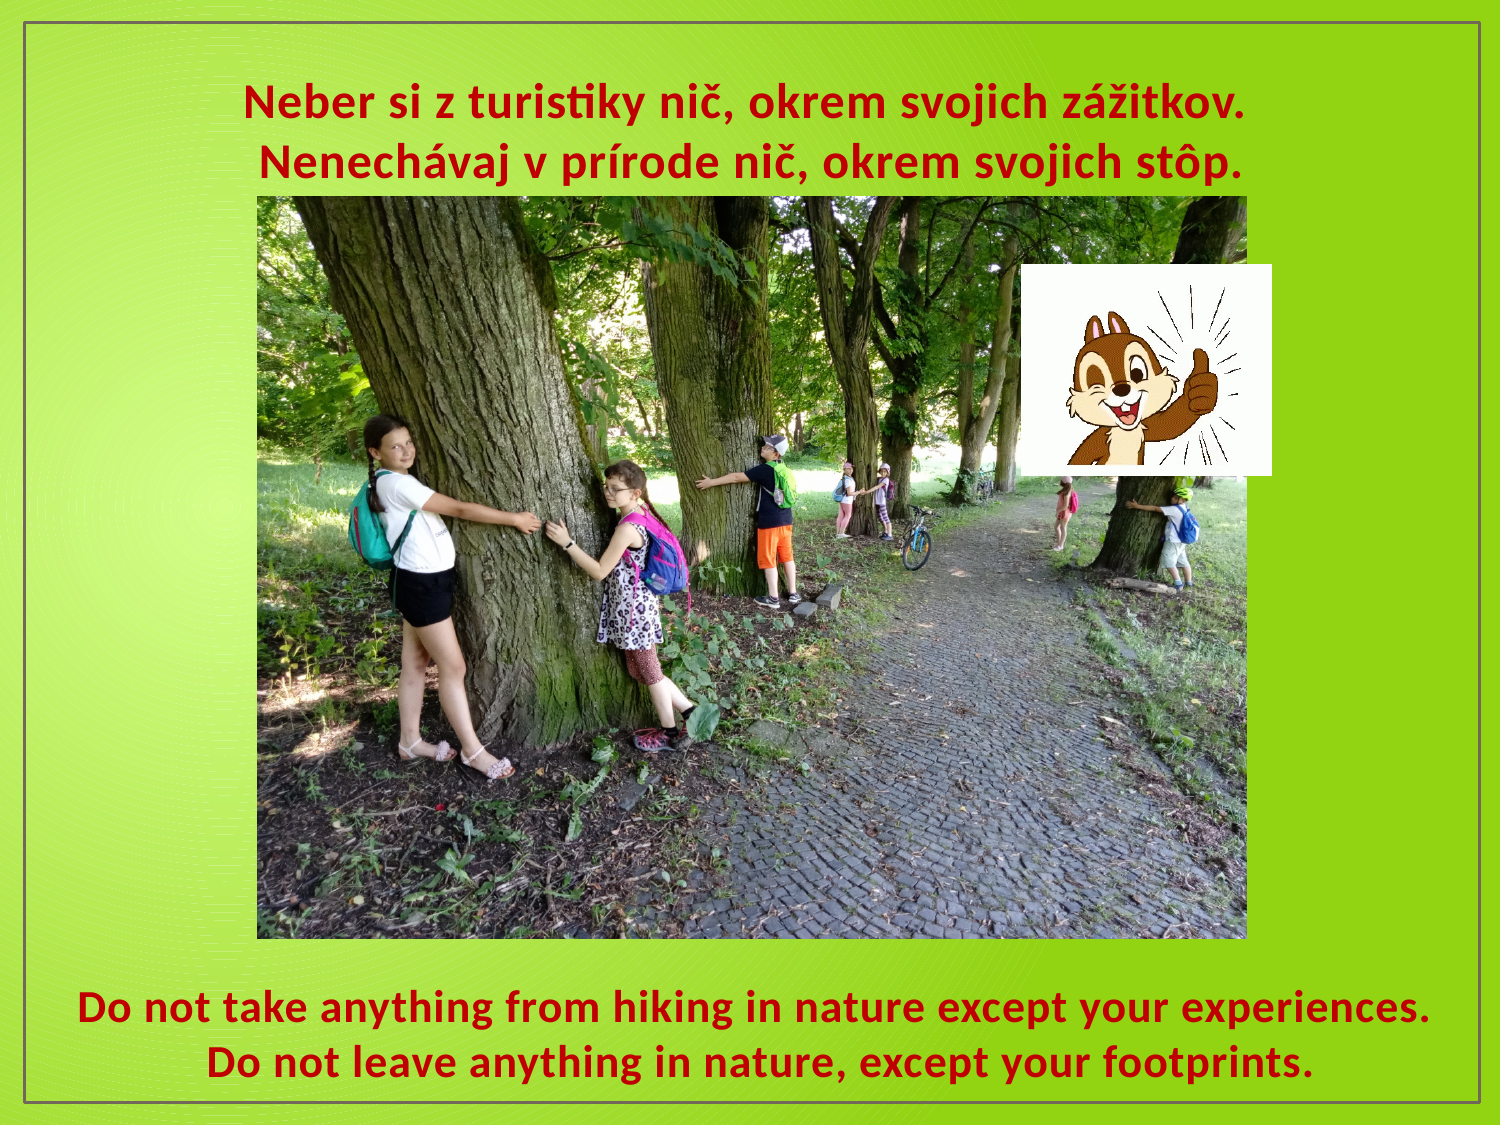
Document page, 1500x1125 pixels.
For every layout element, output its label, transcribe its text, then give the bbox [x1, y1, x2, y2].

picture [1021, 264, 1272, 476]
text_box Do not take anything from hiking in nature except your experiences. Do not leave anything in nature, except your footprints. [53, 975, 1471, 1094]
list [256, 195, 1248, 939]
title Neber si z turistiky nič, okrem svojich zážitkov. Nenechávaj v prírode nič, okrem svojich stôp. [33, 30, 1471, 197]
